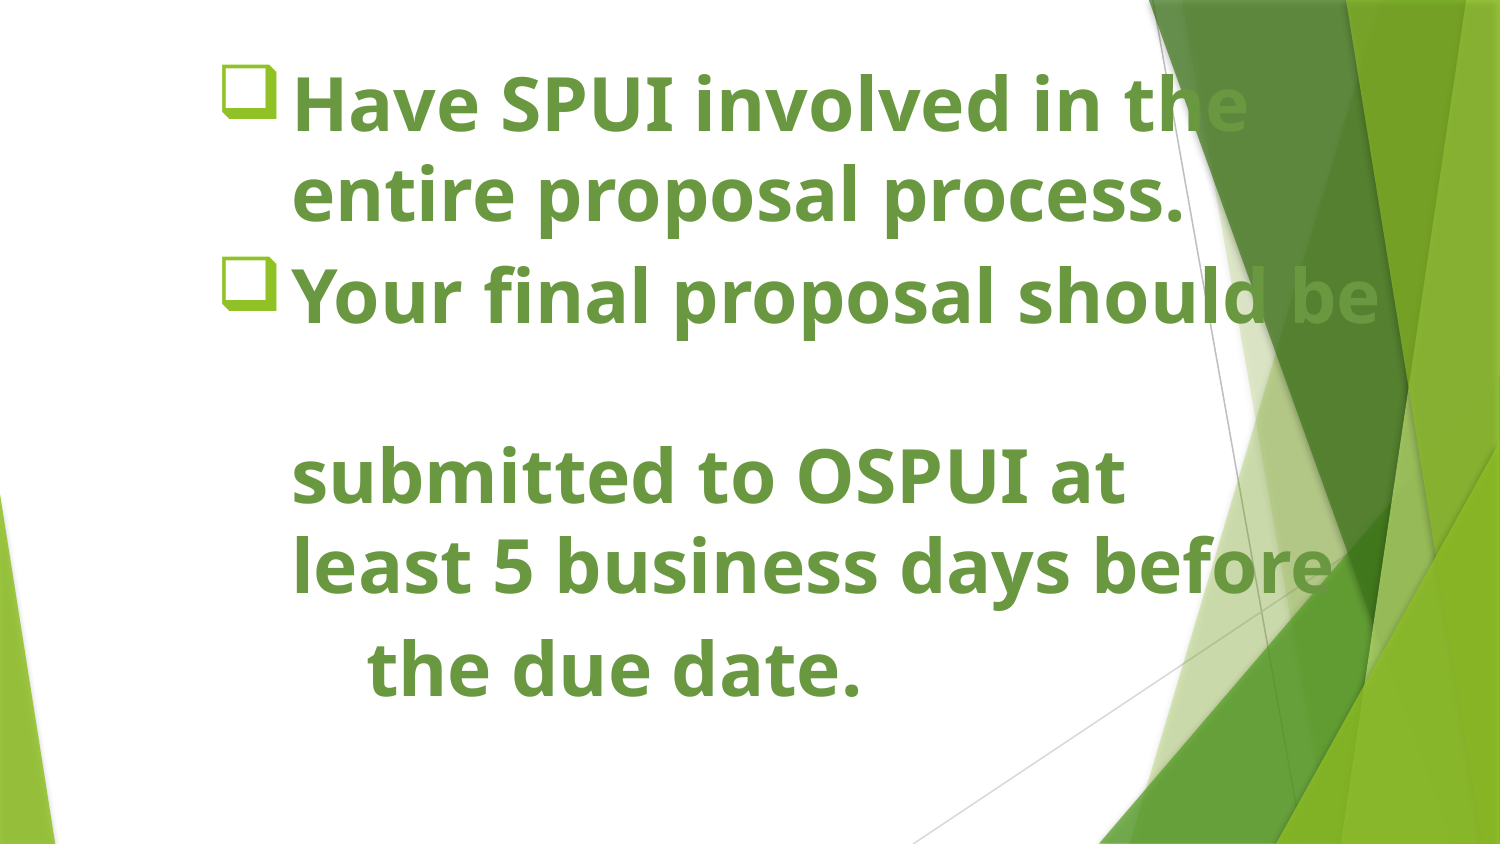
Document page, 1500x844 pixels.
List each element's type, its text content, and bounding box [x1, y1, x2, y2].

list Have SPUI involved in the entire proposal process. Your final proposal should be submitted to OSPUI at least 5 business days before the due date. [201, 107, 1406, 661]
